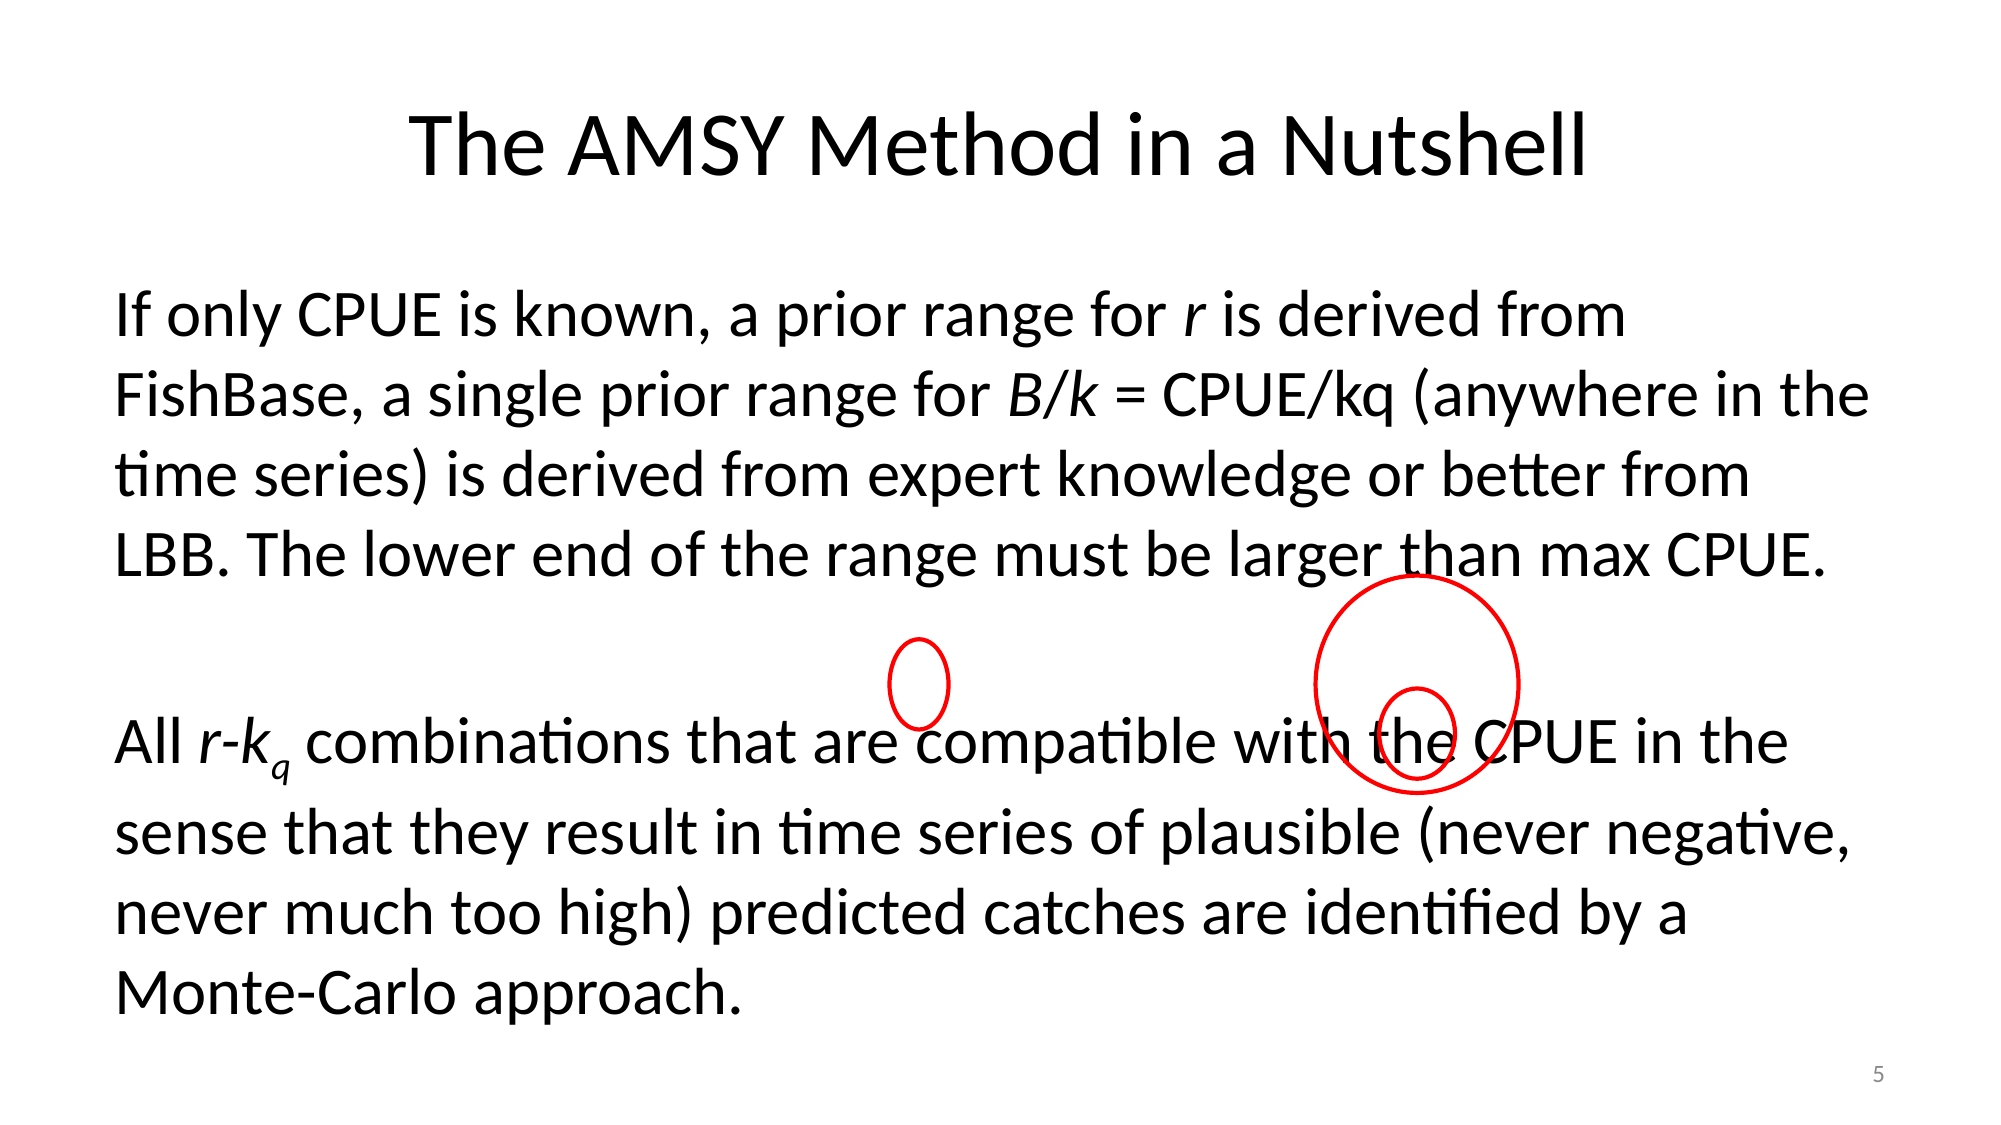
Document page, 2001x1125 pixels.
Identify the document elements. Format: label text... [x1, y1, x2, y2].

slide_number 5 [1433, 1042, 1900, 1103]
title The AMSY Method in a Nutshell [99, 45, 1900, 233]
text_box [887, 637, 951, 732]
text_box [1313, 573, 1521, 796]
